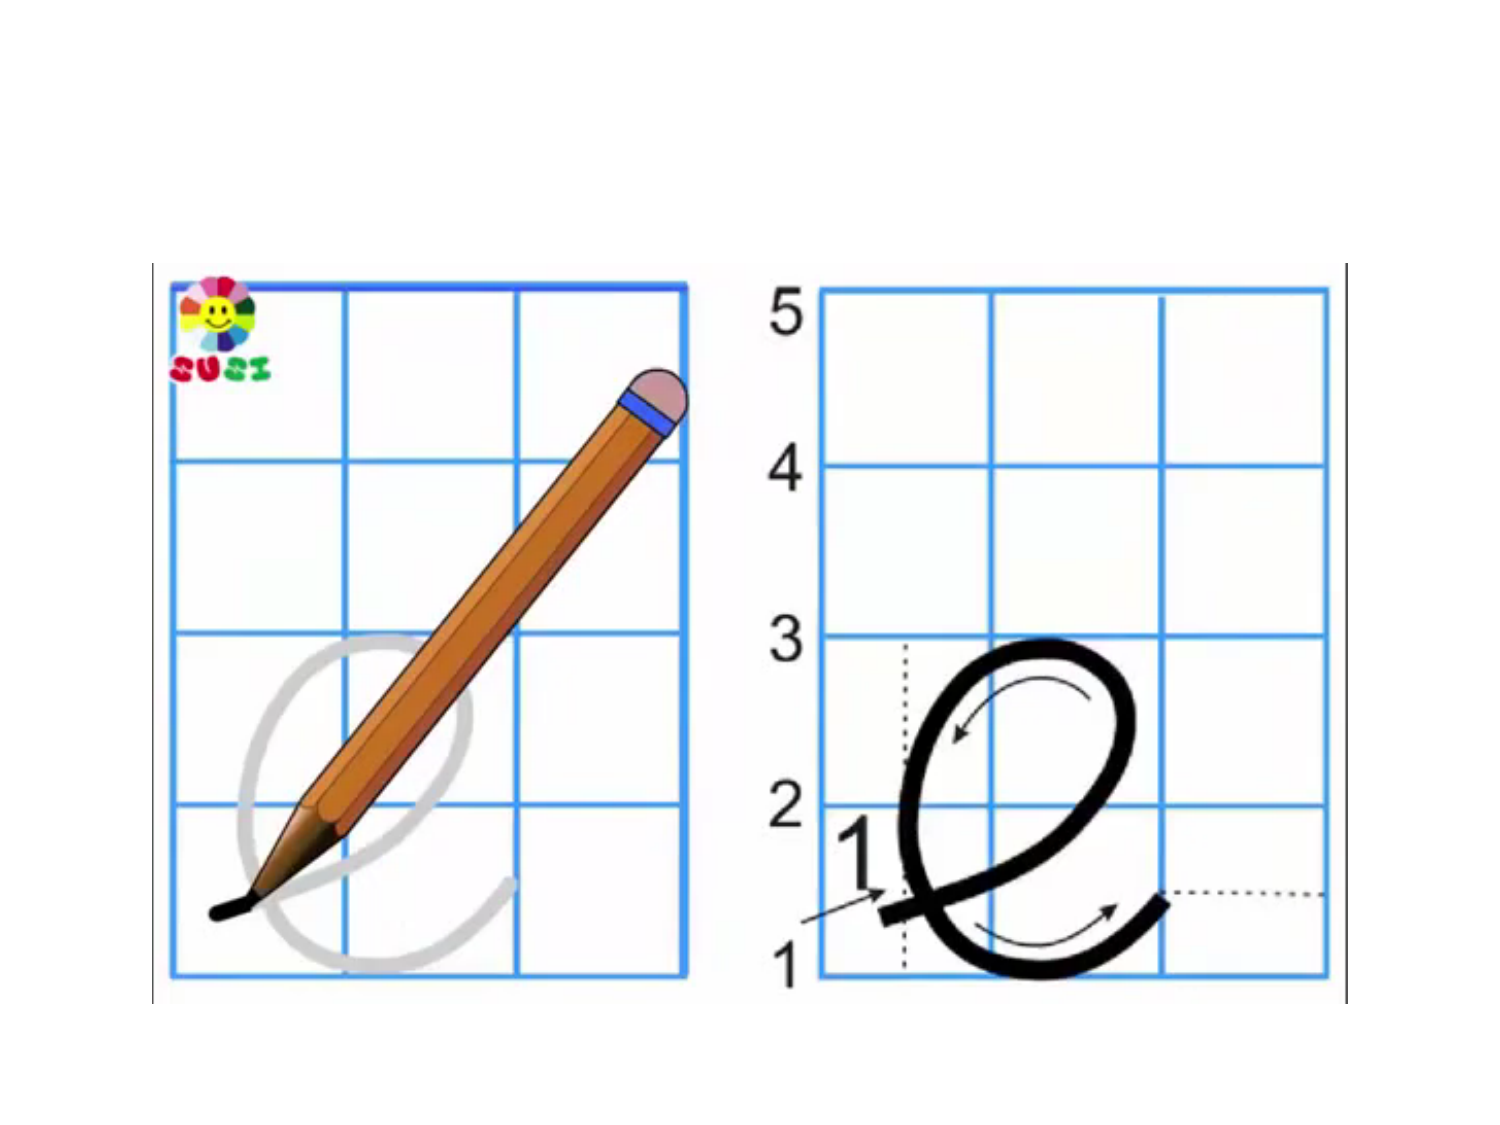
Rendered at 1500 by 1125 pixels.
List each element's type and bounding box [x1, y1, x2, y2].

list [151, 262, 1349, 1006]
